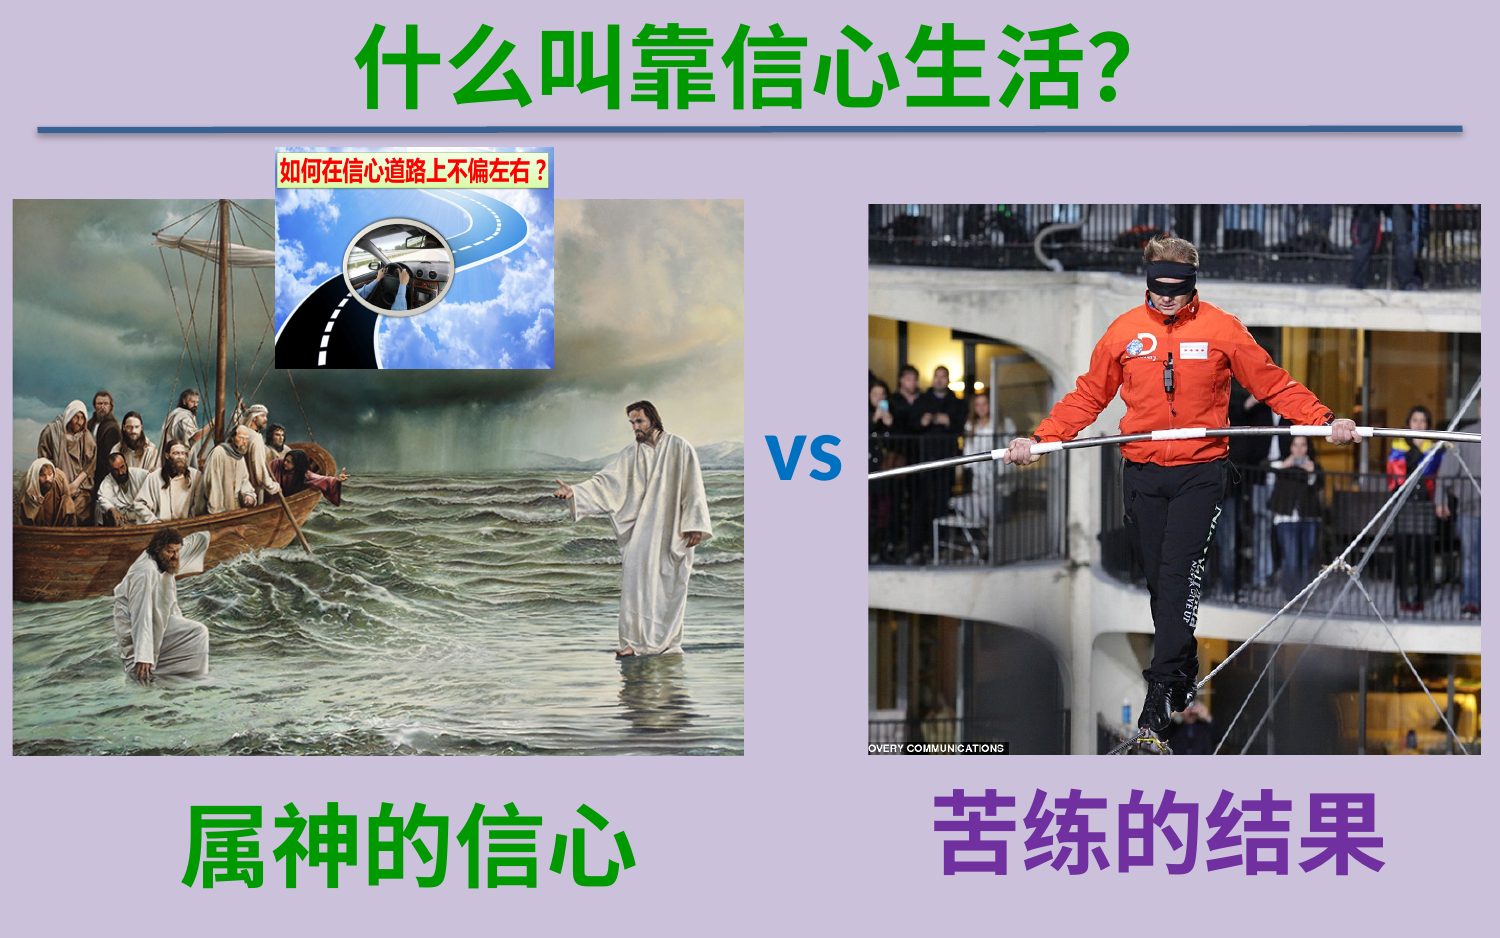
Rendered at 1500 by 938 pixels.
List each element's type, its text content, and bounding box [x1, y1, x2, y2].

text_box 属神的信心 [164, 781, 654, 906]
text_box 苦练的结果 [914, 768, 1404, 894]
picture [12, 143, 745, 756]
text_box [748, 204, 1482, 755]
text_box 什么叫靠信心生活？ [337, 2, 1338, 125]
